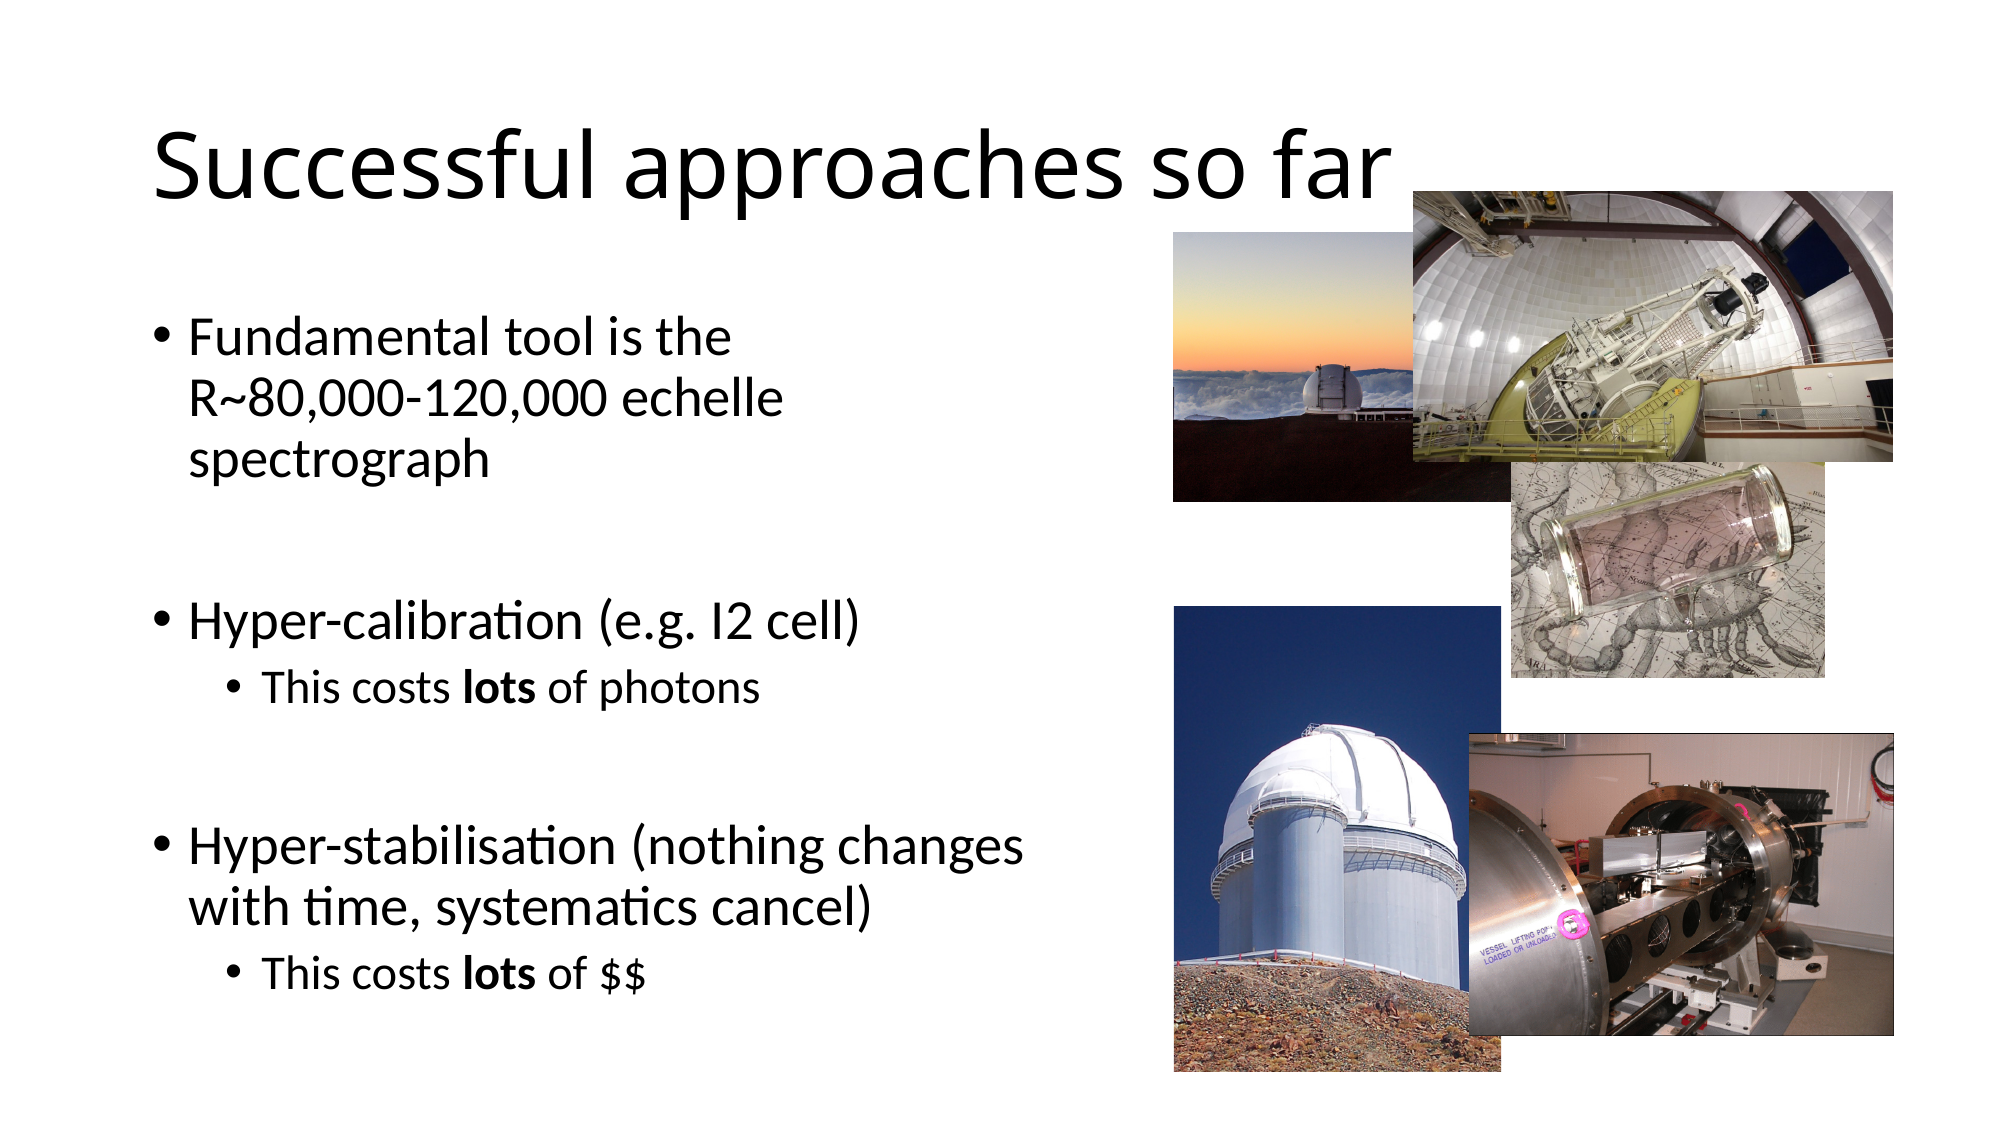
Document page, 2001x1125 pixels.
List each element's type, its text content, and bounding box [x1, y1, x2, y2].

title Successful approaches so far [137, 59, 1863, 278]
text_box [1173, 191, 1892, 678]
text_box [1173, 606, 1894, 1072]
list Fundamental tool is the R~80,000-120,000 echelle spectrograph Hyper-calibration (e.g. I2 cell) This costs lots of photons Hyper-stabilisation (nothing changes with time, systematics cancel) This costs lots of $$ [137, 299, 1173, 1014]
